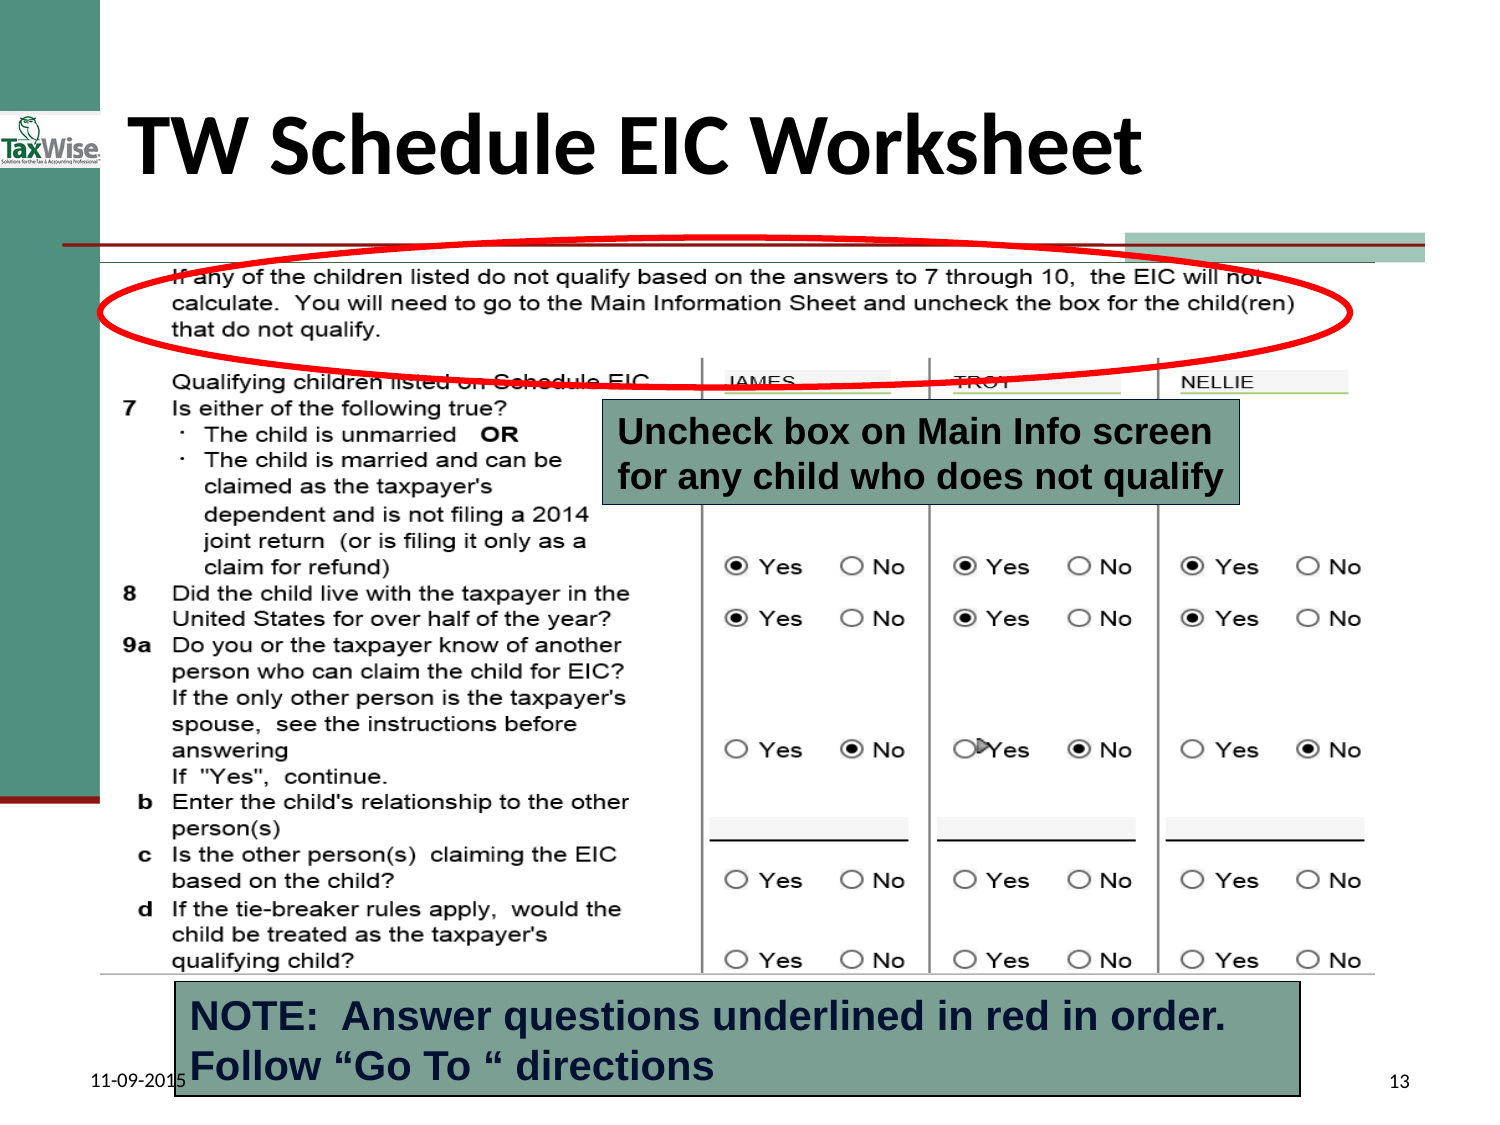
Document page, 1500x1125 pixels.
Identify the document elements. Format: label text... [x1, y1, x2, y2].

picture [0, 110, 101, 168]
title TW Schedule EIC Worksheet [112, 45, 1425, 234]
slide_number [74, 1049, 401, 1100]
text_box [278, 237, 1172, 260]
footer NJ TAX TY2014 v1 [496, 1050, 1004, 1100]
text_box NOTE: Answer questions underlined in red in order. Follow “Go To “ directions [174, 985, 1300, 1097]
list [99, 262, 1376, 976]
slide_number 13 [1112, 1049, 1426, 1101]
